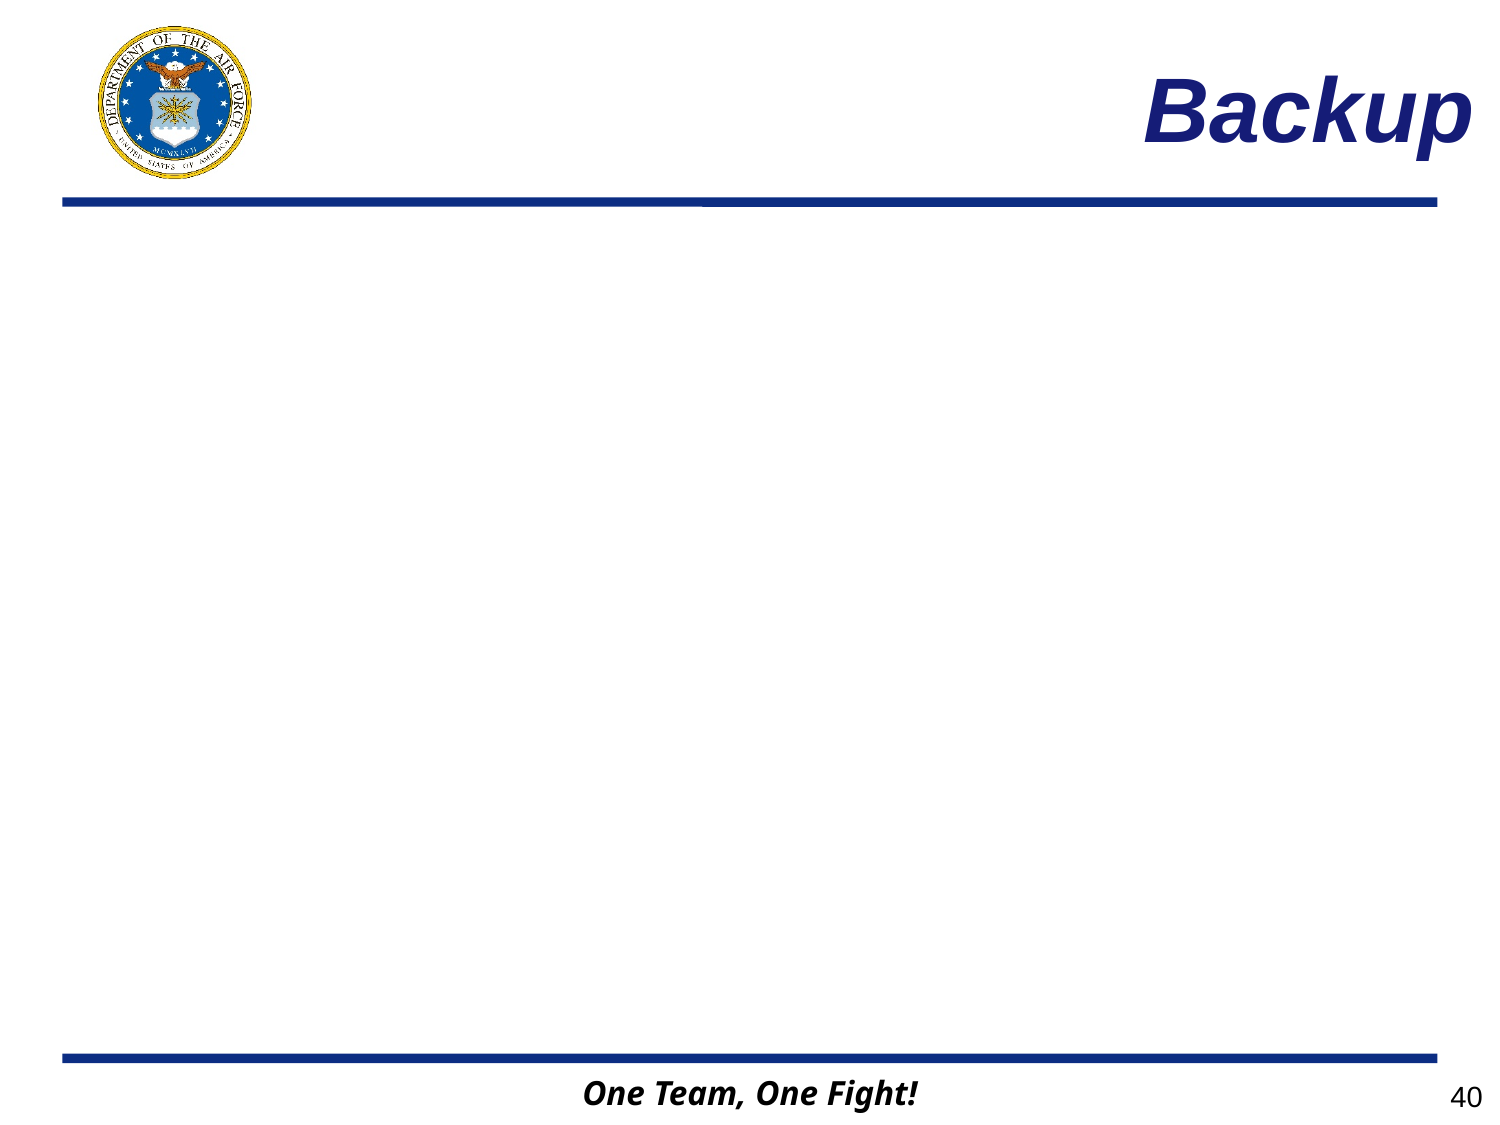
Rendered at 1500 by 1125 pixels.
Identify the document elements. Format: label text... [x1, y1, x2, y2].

slide_number 40 [1310, 1070, 1499, 1121]
title Backup [450, 12, 1490, 200]
picture [91, 14, 258, 189]
